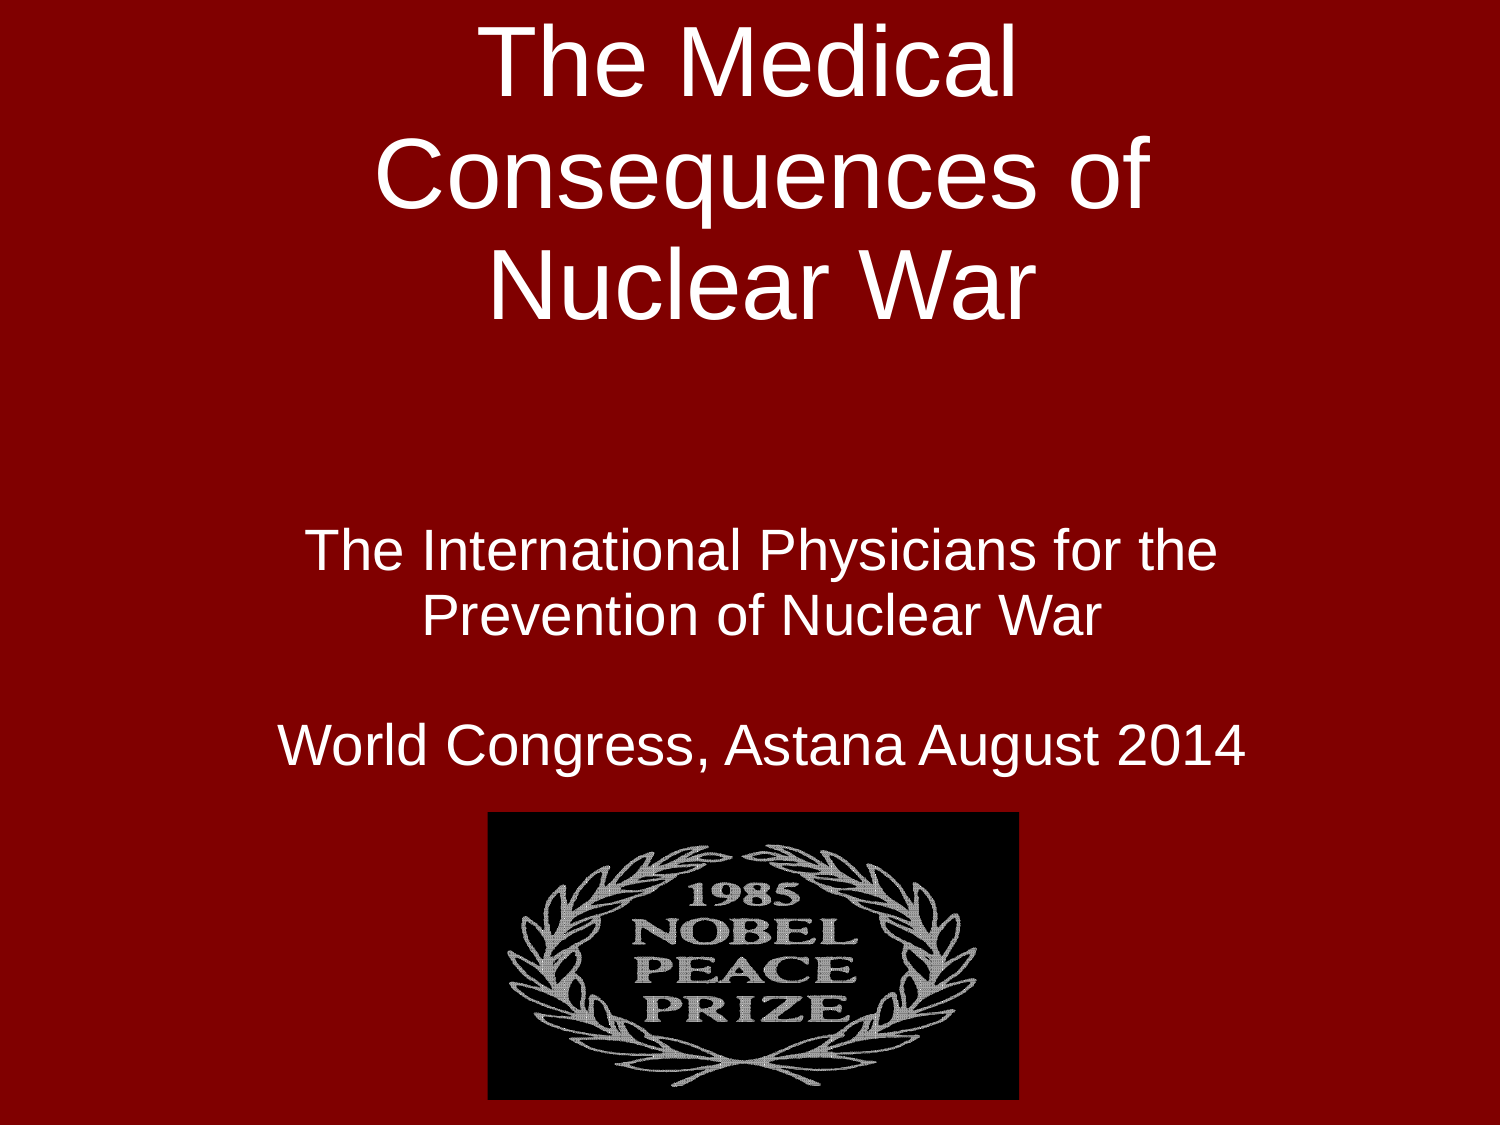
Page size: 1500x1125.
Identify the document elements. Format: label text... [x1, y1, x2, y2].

text_box The Medical Consequences of Nuclear War The International Physicians for the Prevention of Nuclear War World Congress, Astana August 2014 [187, 0, 1338, 1103]
picture [487, 812, 1020, 1101]
